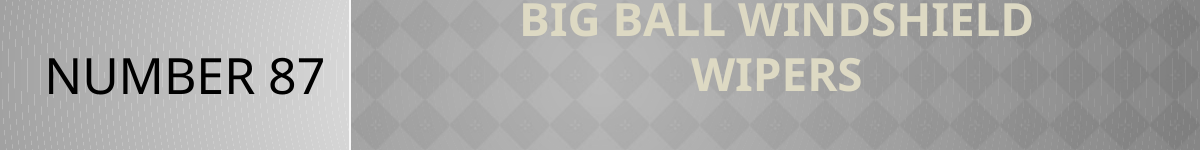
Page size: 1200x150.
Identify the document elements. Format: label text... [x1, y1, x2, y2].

text_box NUMBER 87 [29, 37, 341, 113]
title Big ball windshield wipers [441, 37, 1112, 101]
